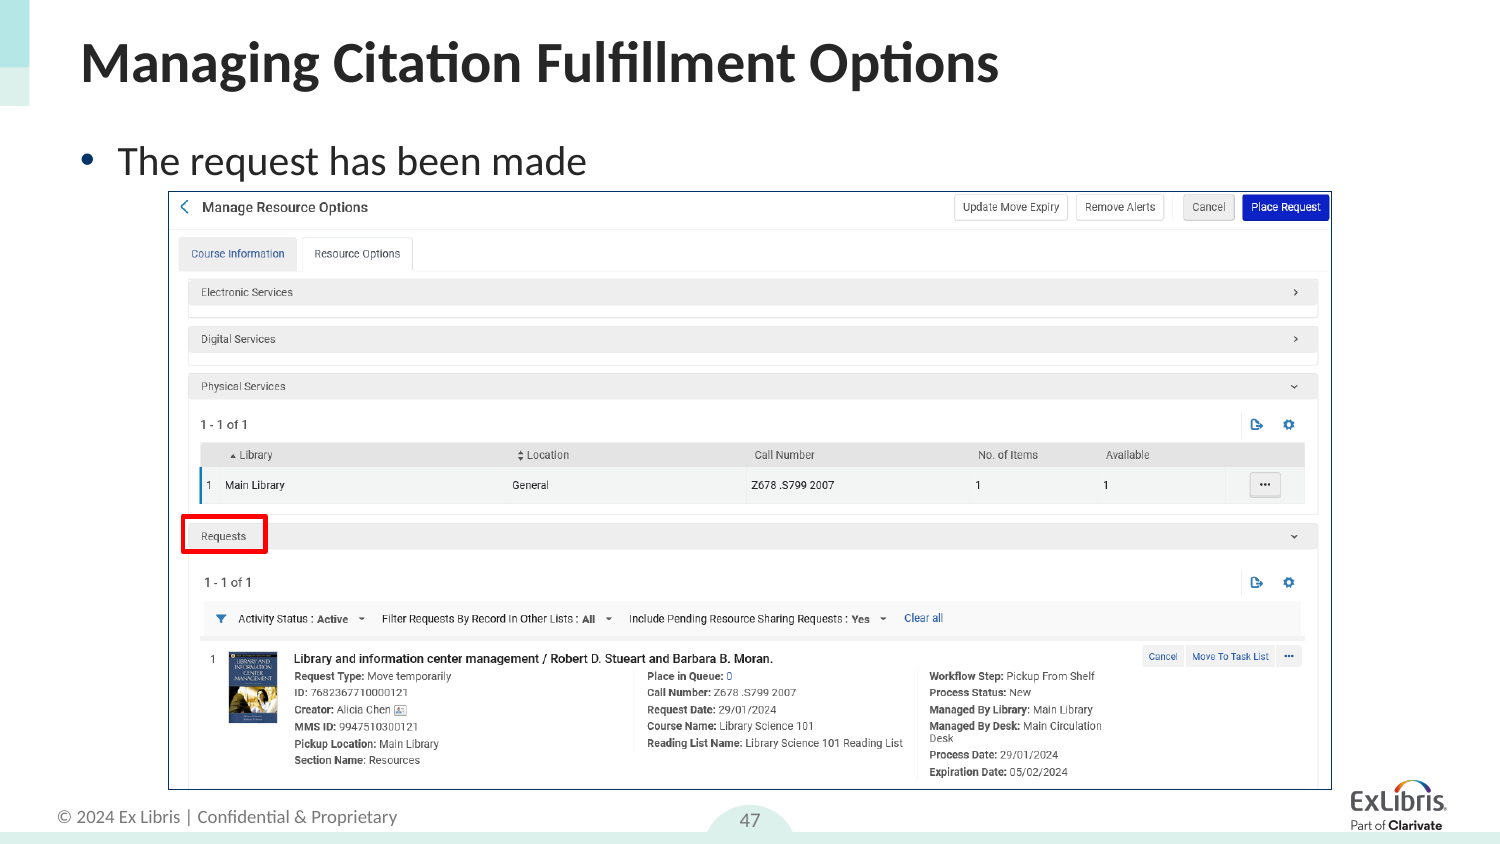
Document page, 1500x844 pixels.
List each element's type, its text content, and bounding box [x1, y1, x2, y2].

picture [168, 191, 1332, 790]
picture [1351, 780, 1447, 830]
slide_number 47 [705, 798, 795, 844]
title Managing Citation Fulfillment Options [64, 11, 1447, 107]
list The request has been made [64, 126, 1447, 215]
